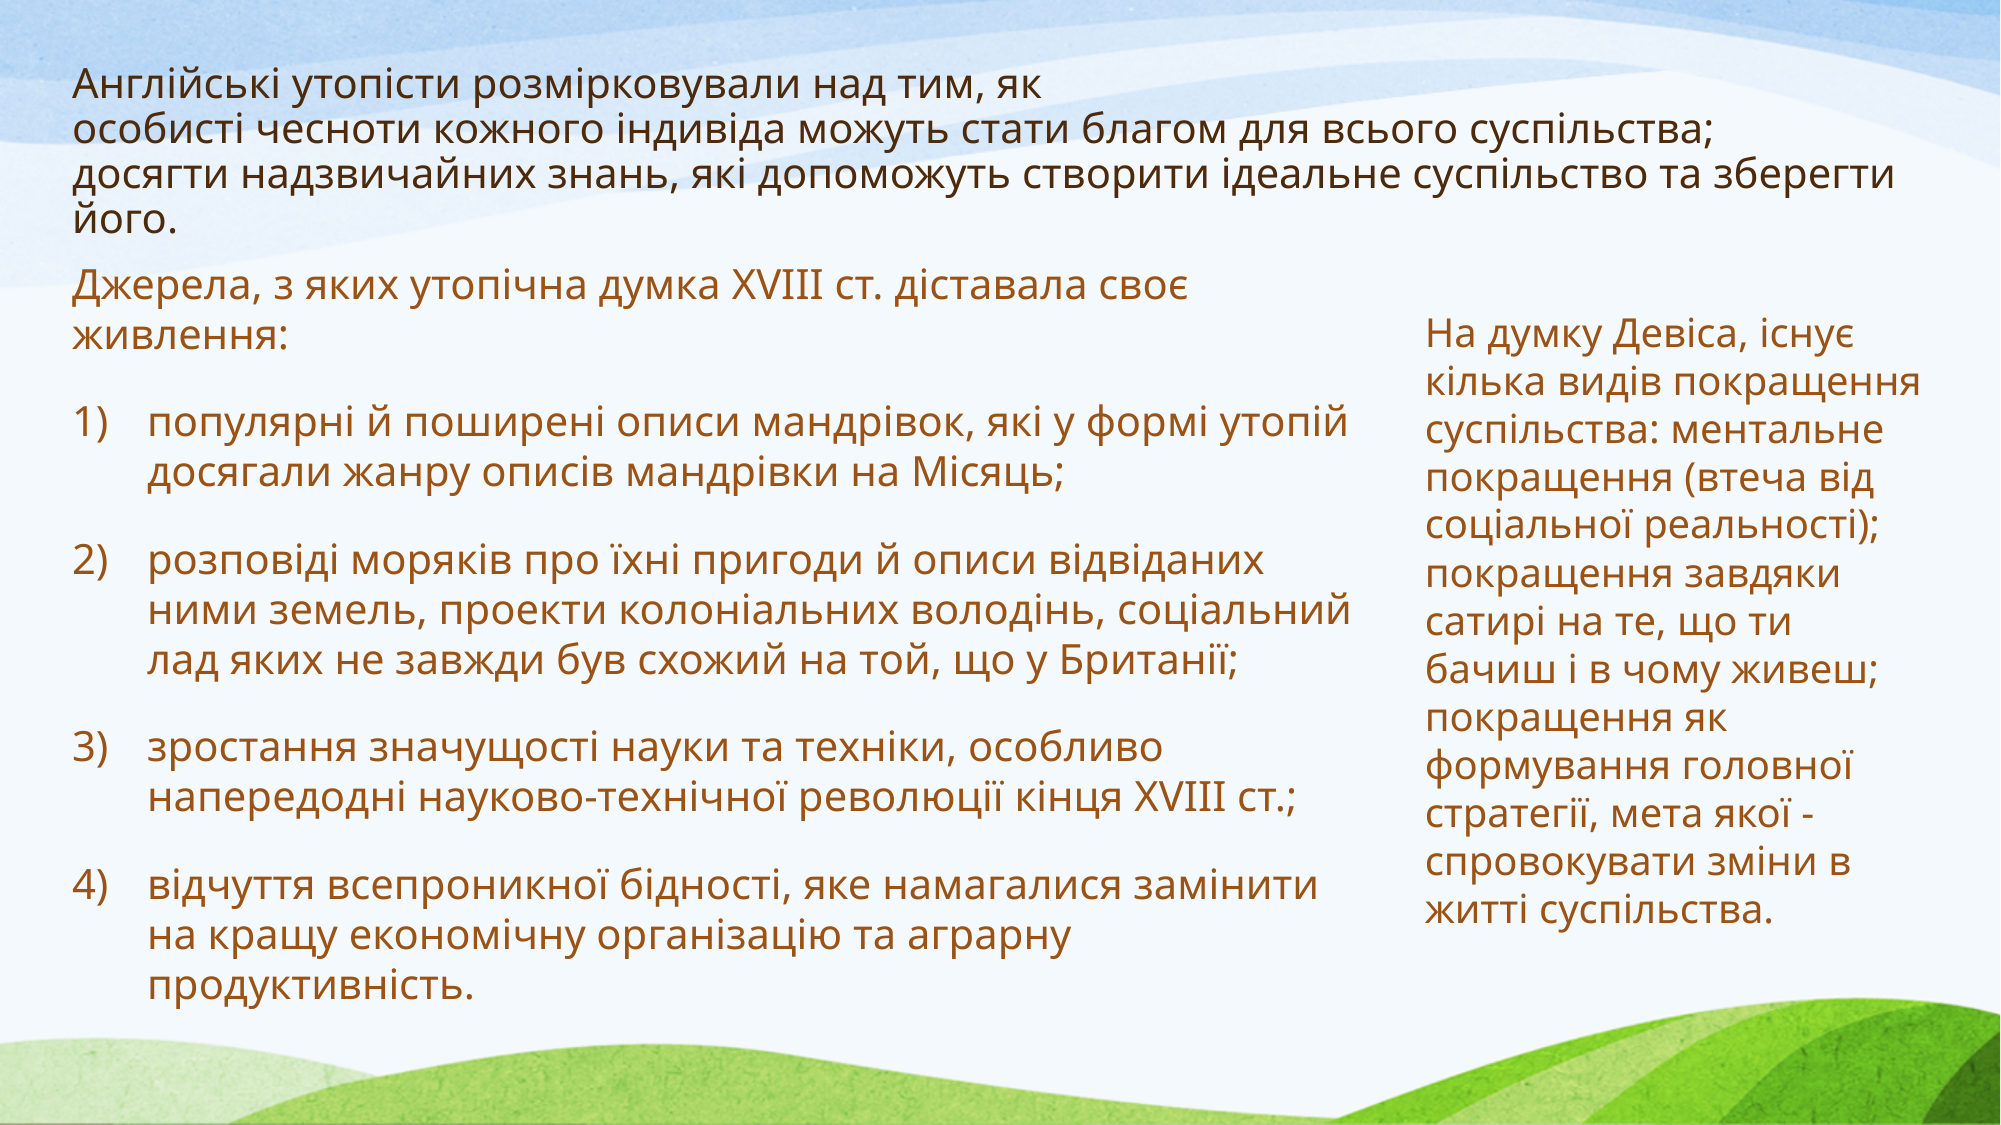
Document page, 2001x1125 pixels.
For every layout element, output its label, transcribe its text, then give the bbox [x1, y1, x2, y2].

list Джерела, з яких утопічна думка XVIII ст. діставала своє живлення: популярні й поширені описи мандрівок, які у формі утопій досягали жанру описів мандрівки на Місяць; розповіді моряків про їхні пригоди й описи відвіданих ними земель, проекти колоніальних володінь, соціальний лад яких не завжди був схожий на той, що у Британії; зростання значущості науки та техніки, особливо напередодні науково-технічної революції кінця XVIII ст.; відчуття всепроникної бідності, яке намагалися замінити на кращу економічну організацію та аграрну продуктивність. [57, 249, 1382, 987]
list На думку Девіса, існує кілька видів покращення суспільства: ментальне покращення (втеча від соціальної реальності); покращення завдяки сатирі на те, що ти бачиш і в чому живеш; покращення як формування головної стратегії, мета якої - спровокувати зміни в житті суспільства. [1409, 299, 1950, 987]
picture [0, 0, 2001, 1125]
title Англійські утопісти розмірковували над тим, як особисті чесноти кожного індивіда можуть стати благом для всього суспільства; досягти надзвичайних знань, які допоможуть створити ідеальне суспільство та зберегти його. [57, 50, 1950, 250]
